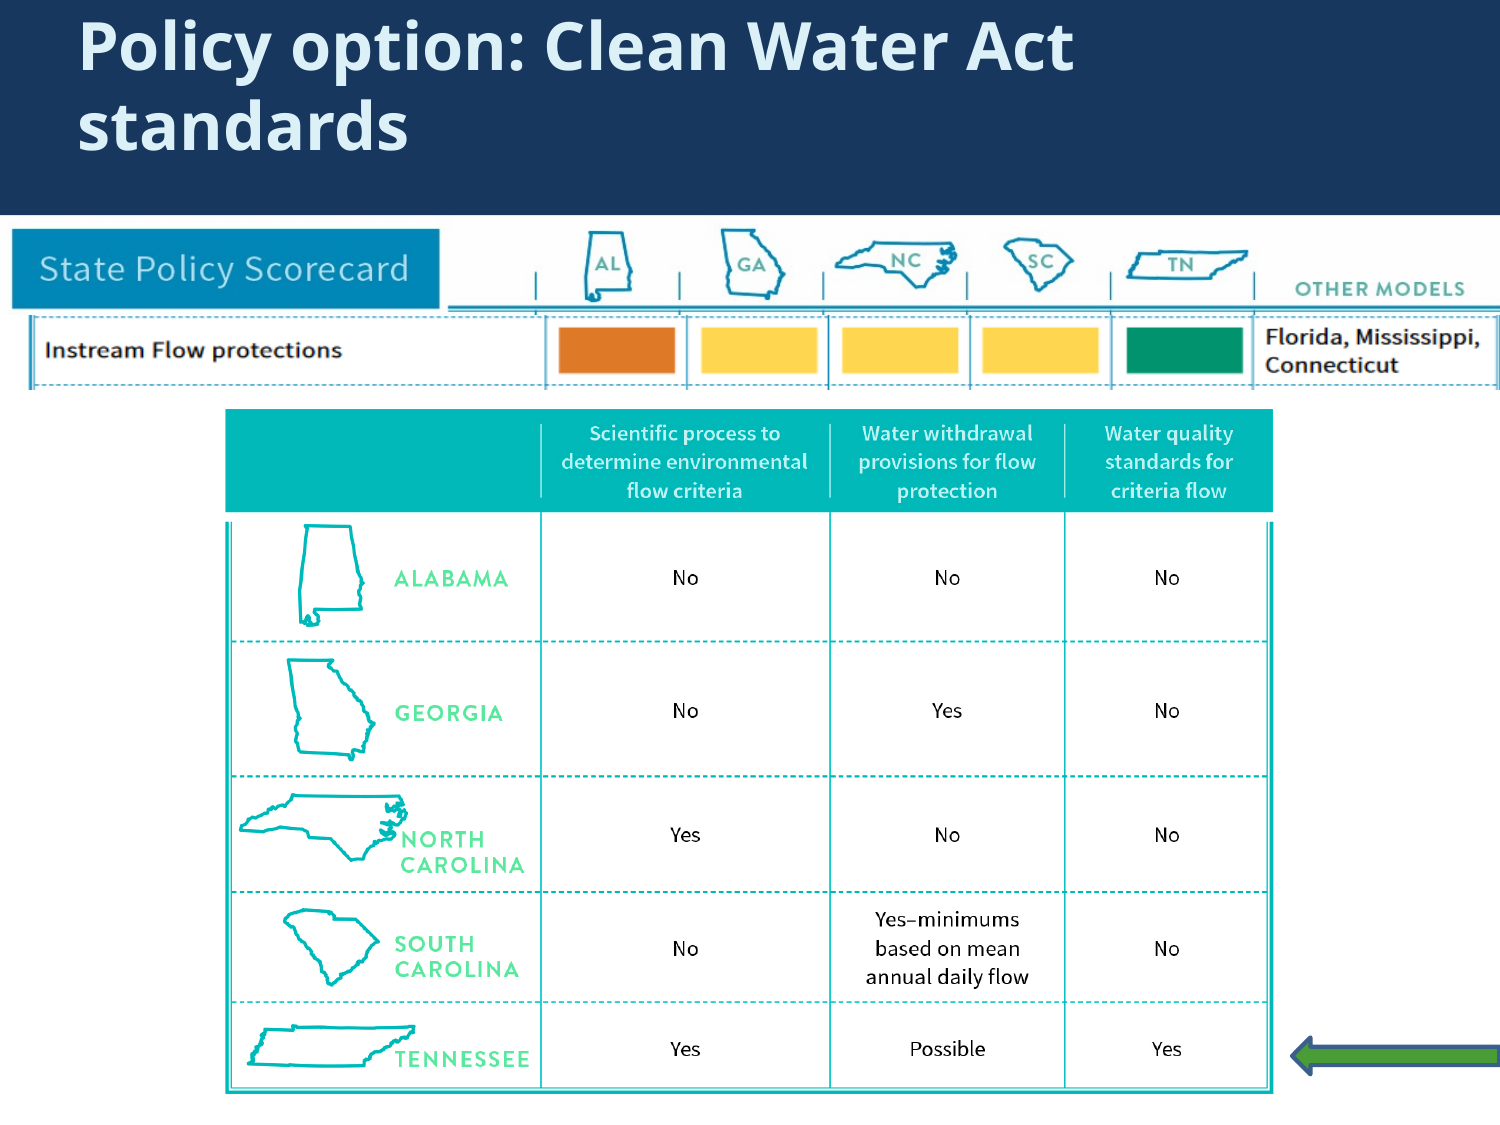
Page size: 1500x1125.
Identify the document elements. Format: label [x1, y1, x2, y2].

list [0, 222, 1500, 313]
text_box [0, 0, 1500, 216]
text_box [1296, 1035, 1500, 1077]
picture [0, 314, 1500, 1112]
